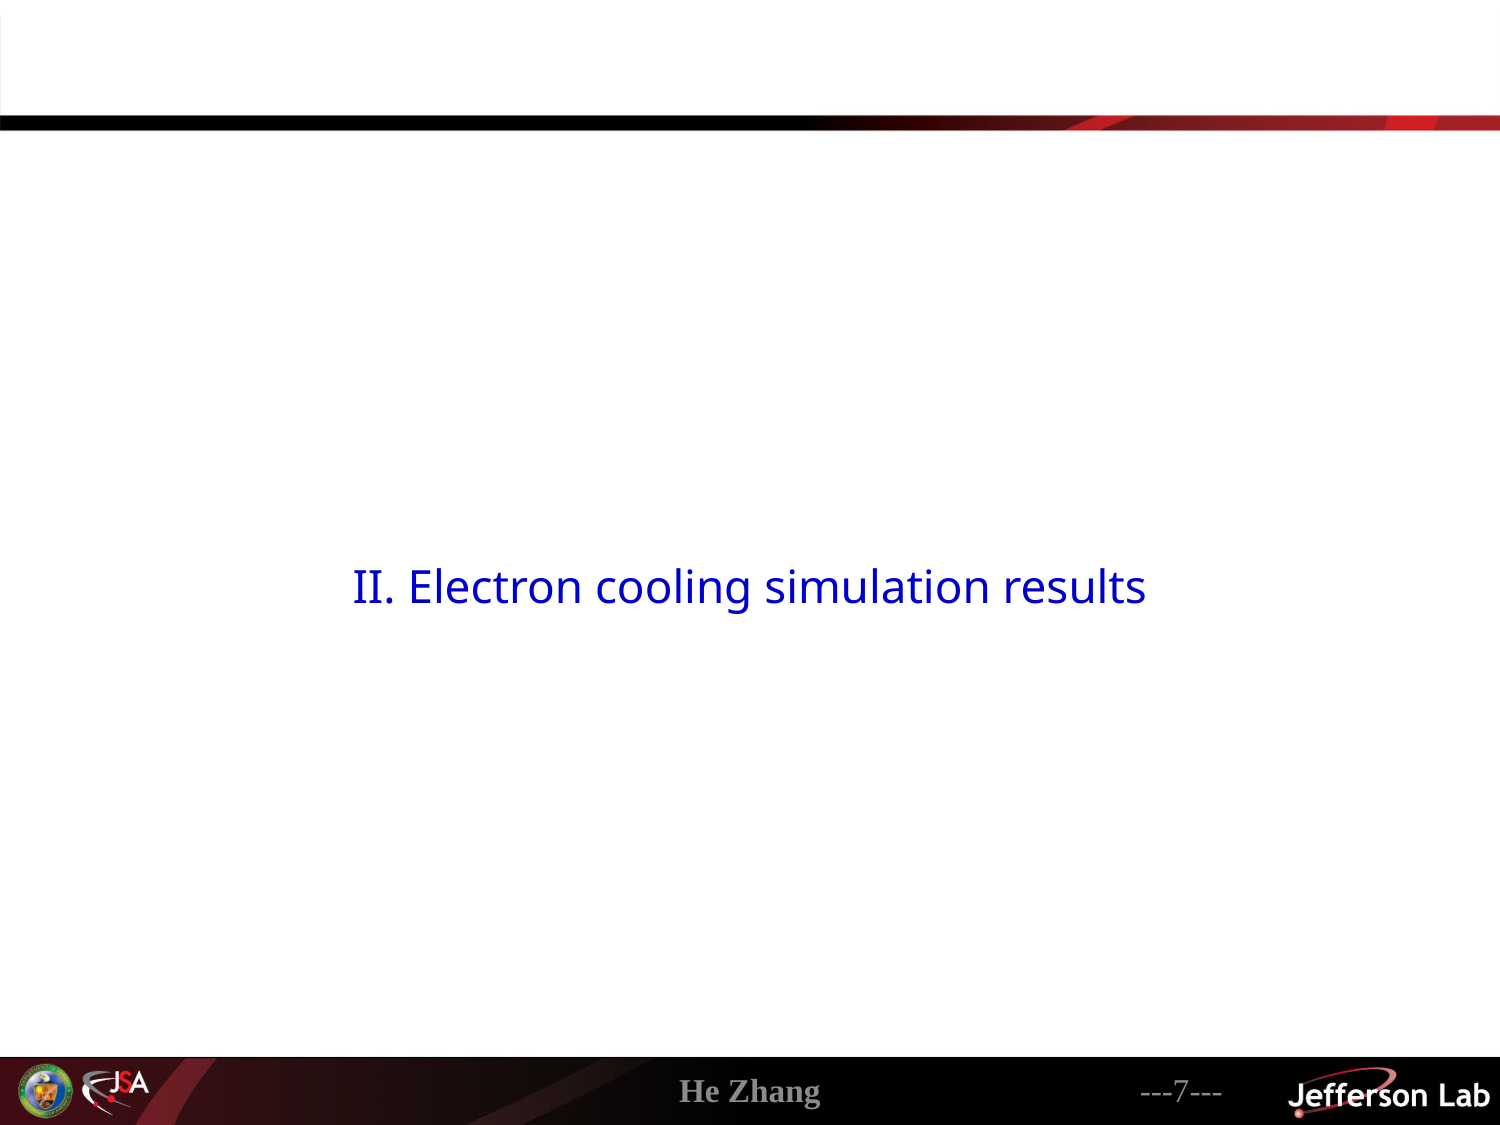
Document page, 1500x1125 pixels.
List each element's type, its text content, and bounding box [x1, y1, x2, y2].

picture [0, 113, 1500, 1125]
slide_number ---7--- [1062, 1059, 1238, 1120]
text_box II. Electron cooling simulation results [12, 549, 1488, 620]
text_box [0, 0, 1500, 113]
footer He Zhang [512, 1059, 988, 1120]
